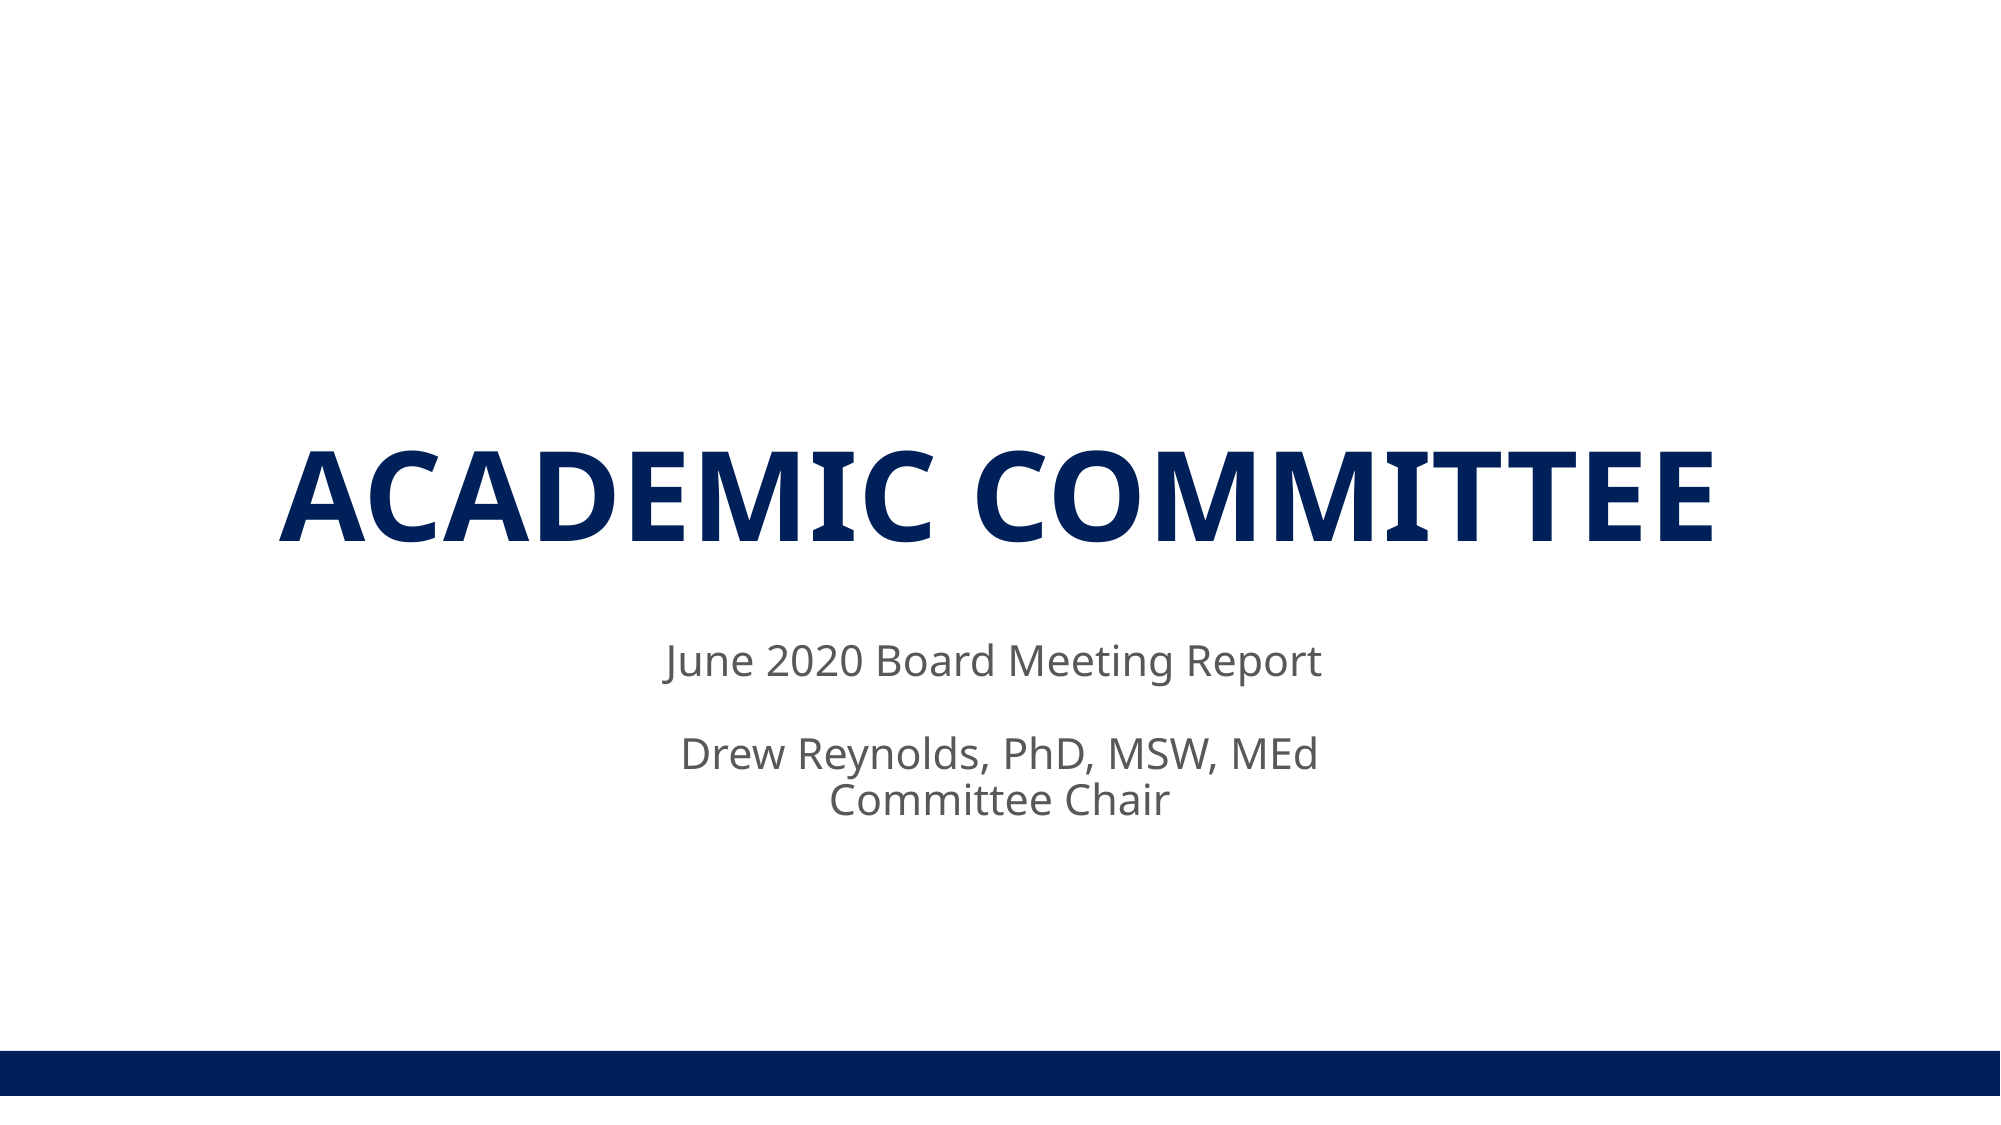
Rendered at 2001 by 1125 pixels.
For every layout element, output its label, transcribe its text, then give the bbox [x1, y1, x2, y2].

title ACADEMIC COMMITTEE [249, 184, 1750, 576]
subtitle June 2020 Board Meeting Report Drew Reynolds, PhD, MSW, MEd Committee Chair [628, 632, 1372, 891]
